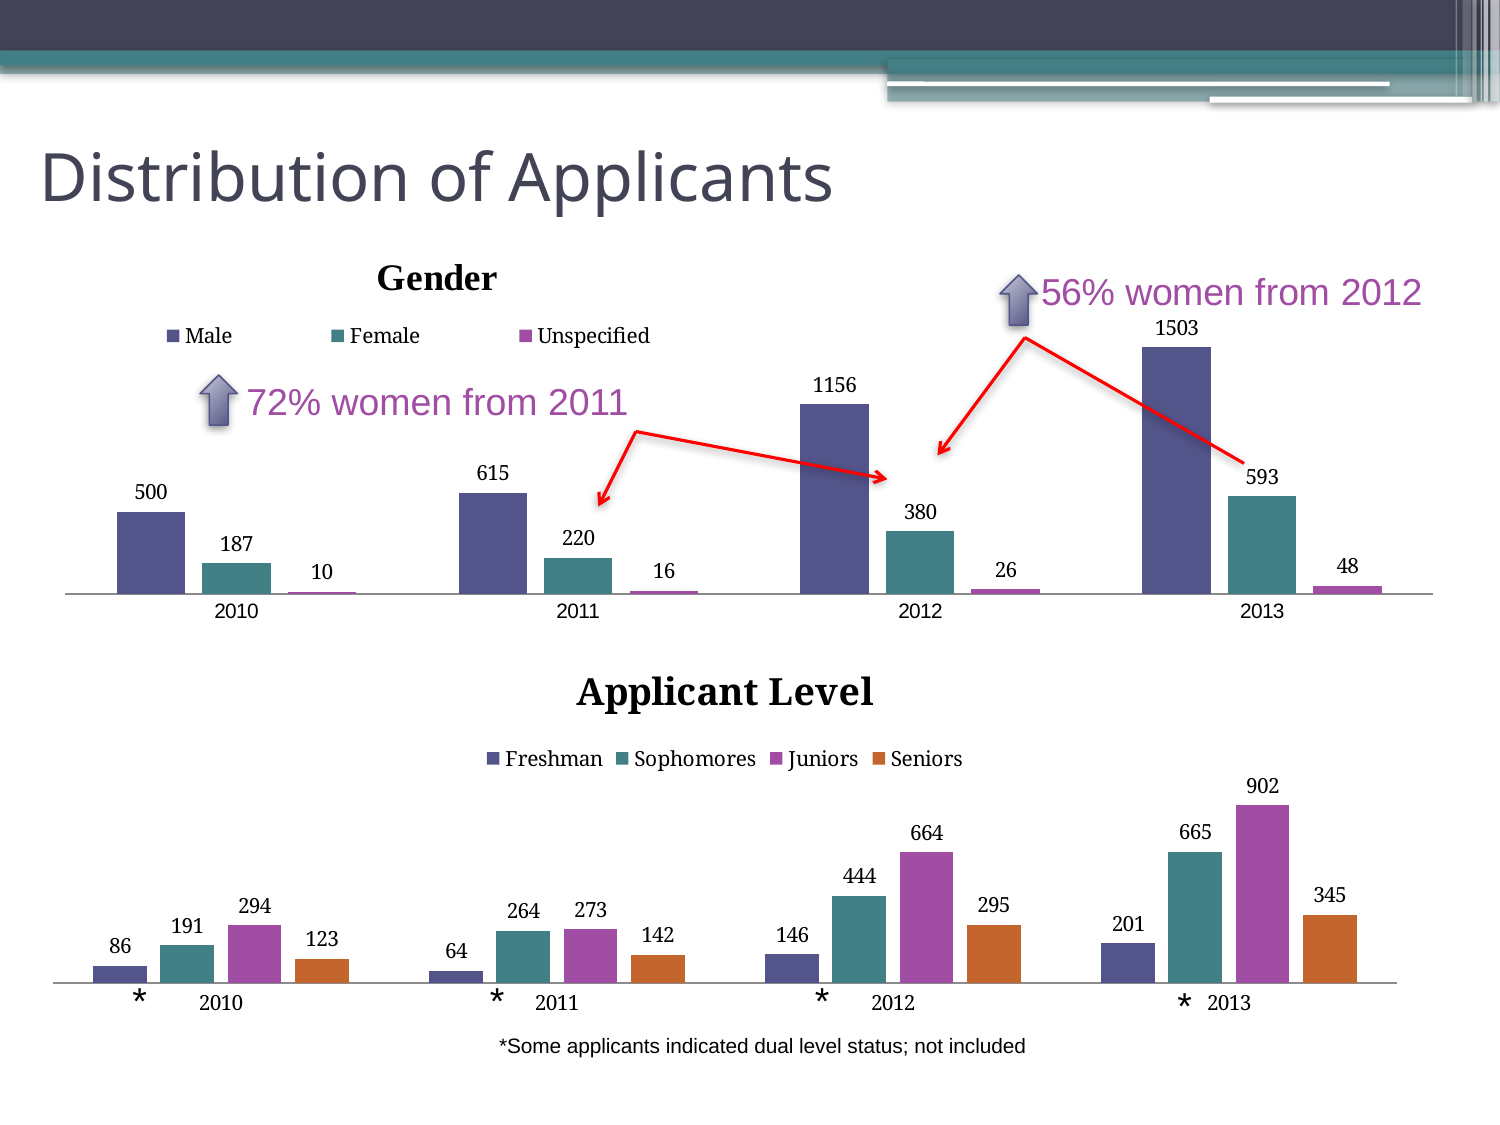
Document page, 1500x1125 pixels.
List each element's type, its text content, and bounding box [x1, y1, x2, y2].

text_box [598, 431, 637, 507]
text_box *Some applicants indicated dual level status; not included [337, 1037, 1188, 1065]
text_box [635, 431, 888, 480]
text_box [937, 337, 1026, 456]
title Distribution of Applicants [24, 99, 1475, 235]
chart [24, 237, 1482, 1026]
